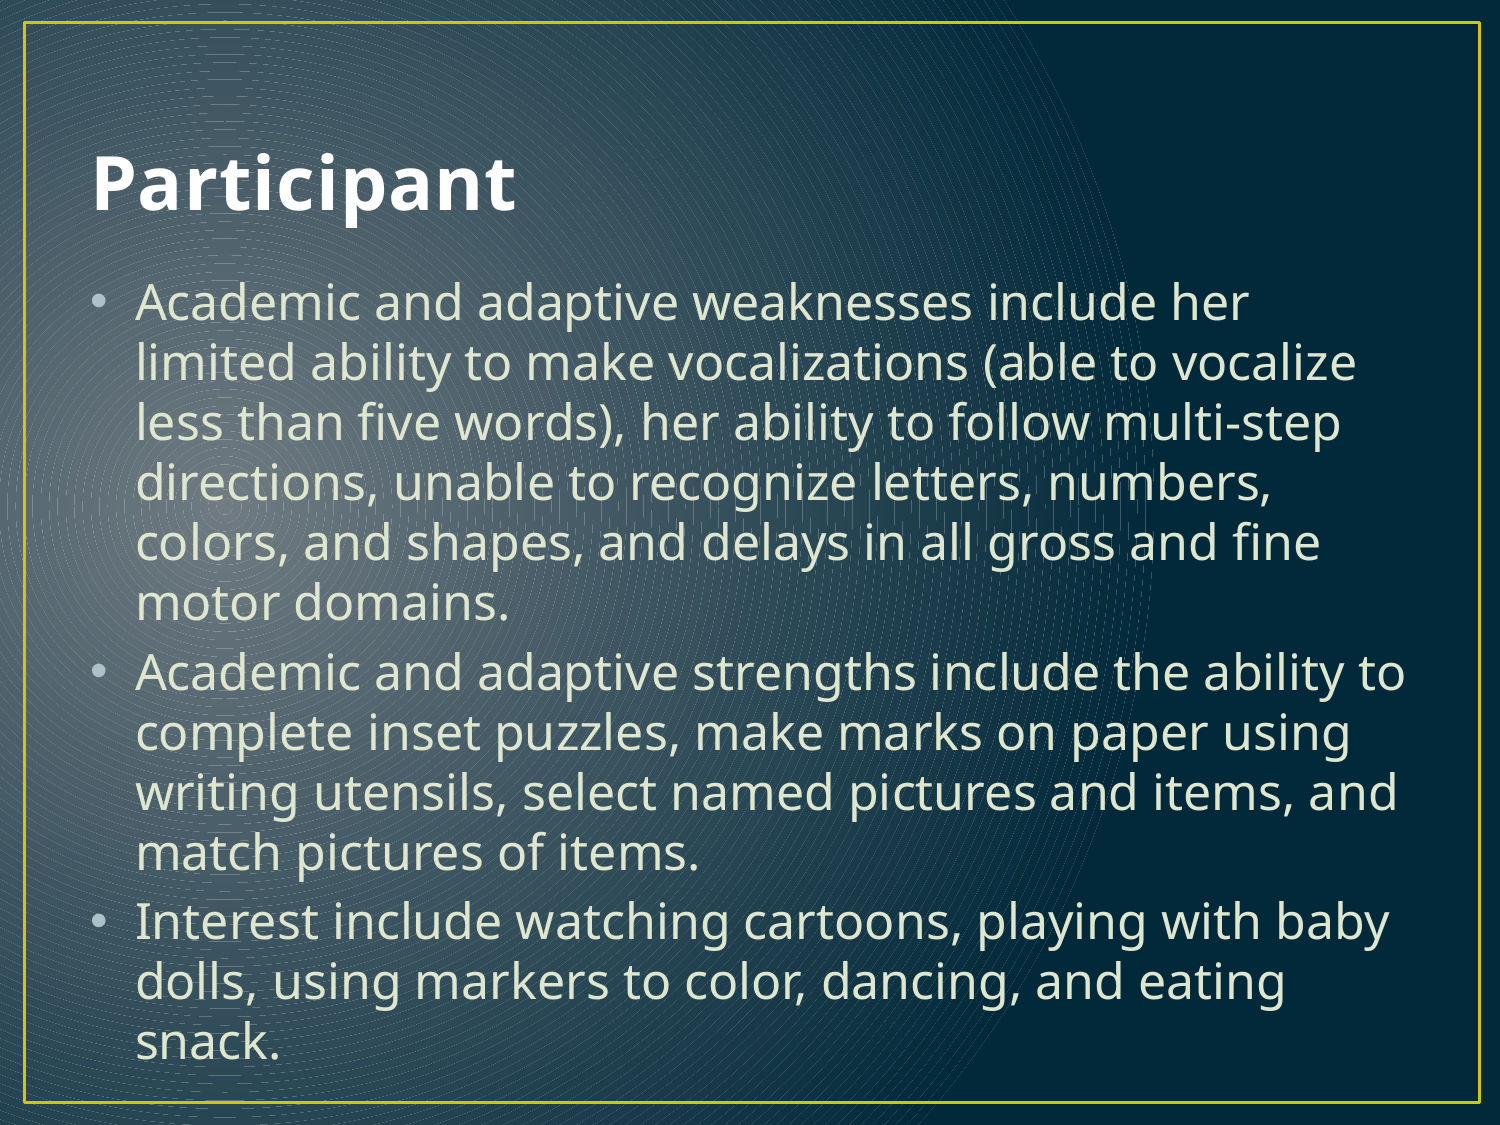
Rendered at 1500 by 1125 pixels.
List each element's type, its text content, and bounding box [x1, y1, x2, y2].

list Academic and adaptive weaknesses include her limited ability to make vocalizations (able to vocalize less than five words), her ability to follow multi-step directions, unable to recognize letters, numbers, colors, and shapes, and delays in all gross and fine motor domains. Academic and adaptive strengths include the ability to complete inset puzzles, make marks on paper using writing utensils, select named pictures and items, and match pictures of items. Interest include watching cartoons, playing with baby dolls, using markers to color, dancing, and eating snack. [75, 262, 1425, 1005]
title Participant [75, 45, 1425, 233]
picture [1261, 1005, 1280, 1010]
picture [983, 1005, 1002, 1010]
